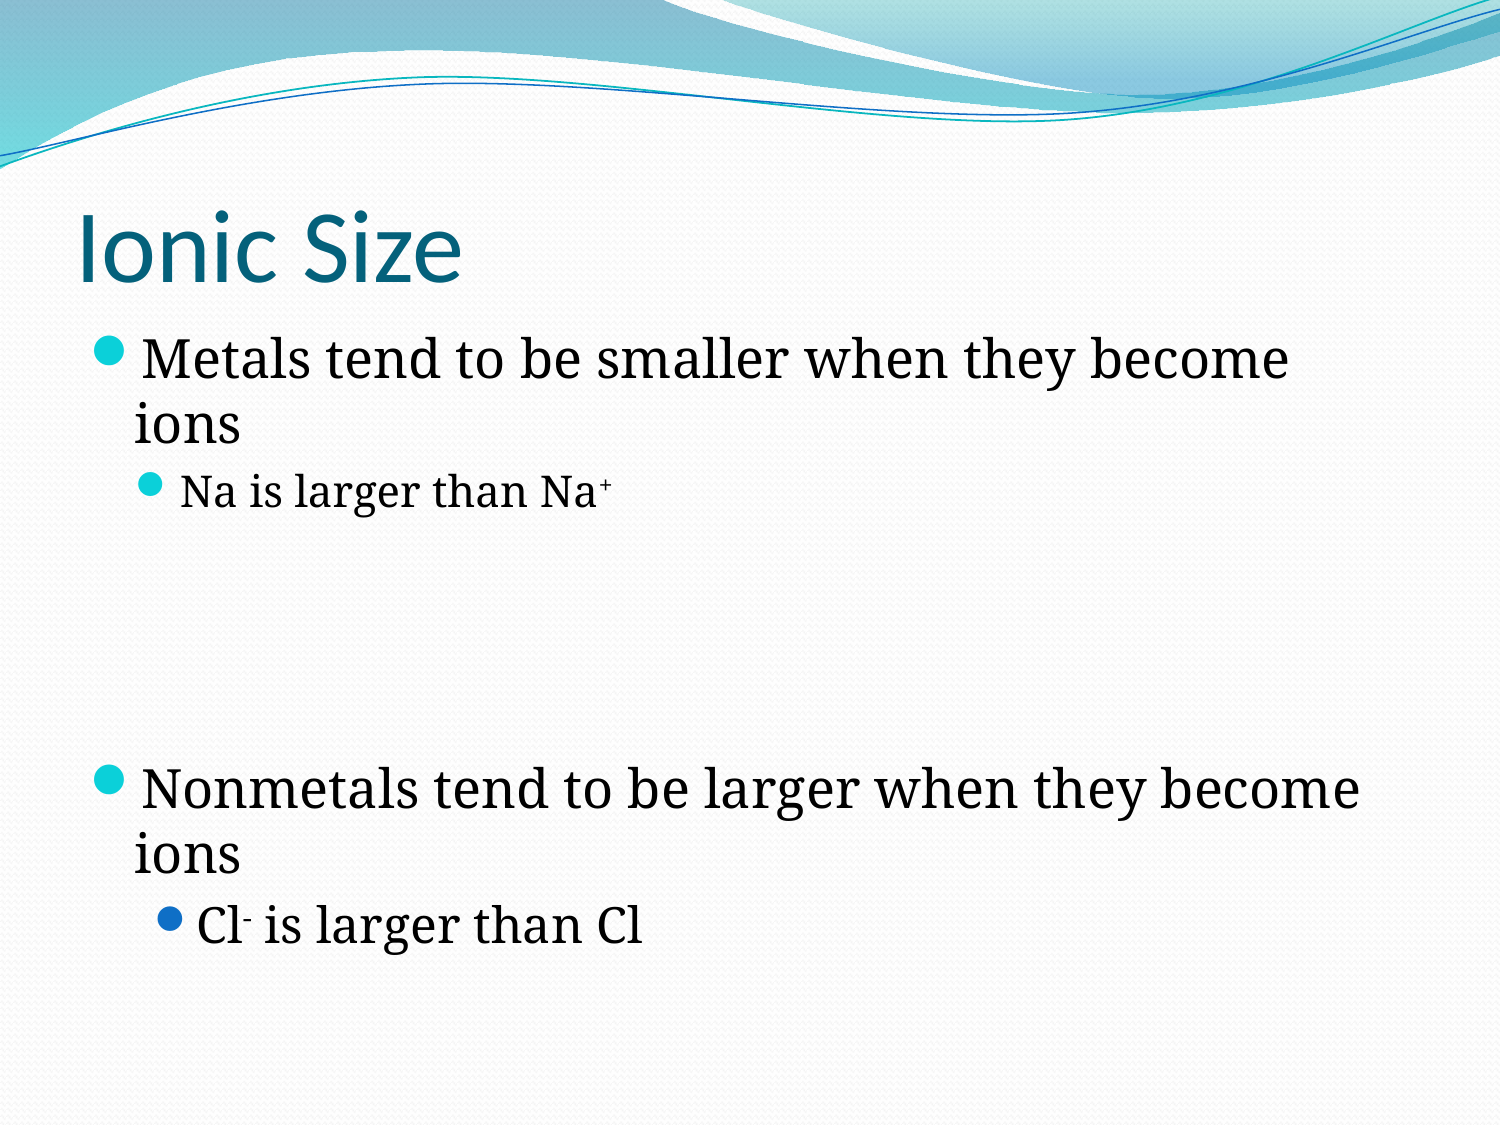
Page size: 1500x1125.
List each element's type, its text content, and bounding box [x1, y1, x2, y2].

title Ionic Size [75, 115, 1425, 303]
list Metals tend to be smaller when they become ions Na is larger than Na+ Nonmetals tend to be larger when they become ions Cl- is larger than Cl [75, 317, 1425, 1038]
